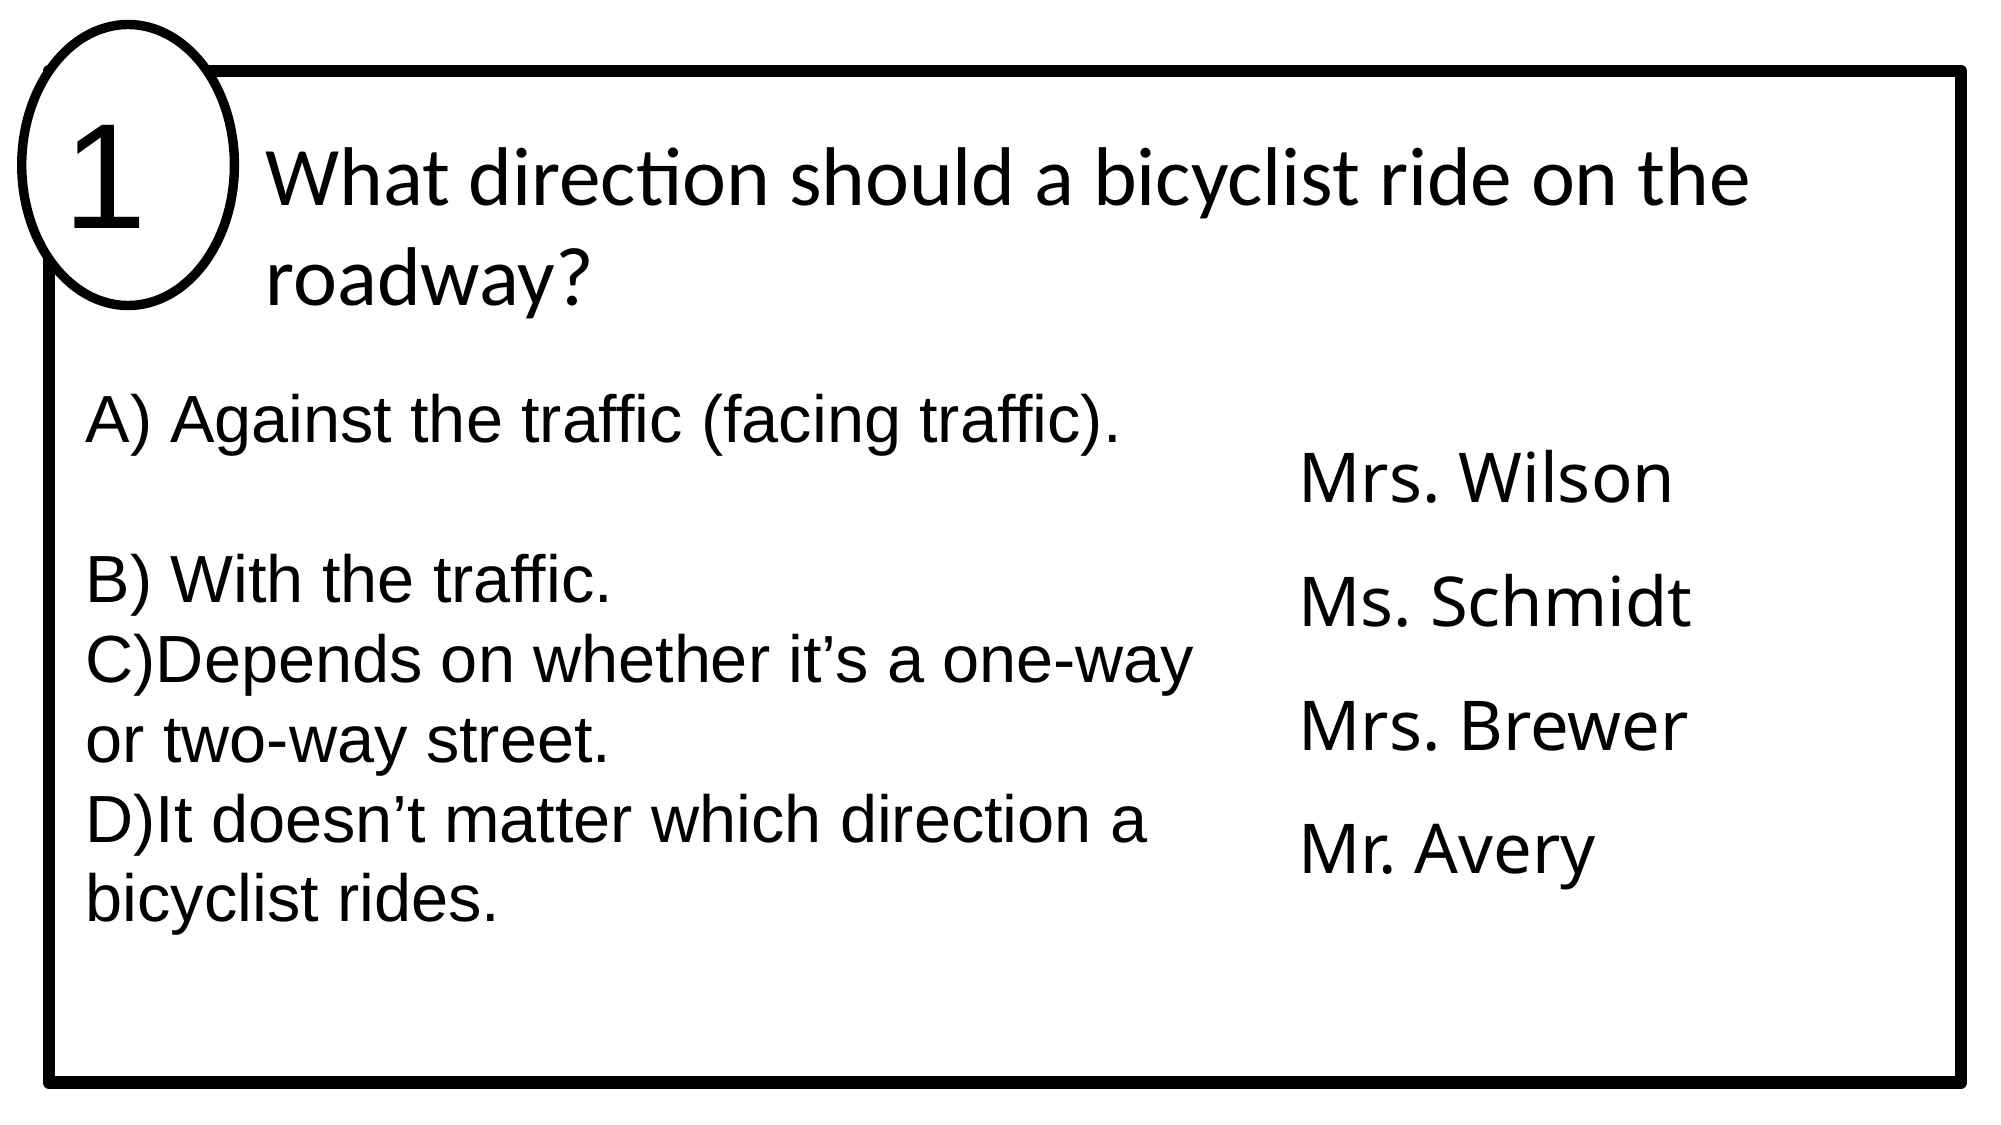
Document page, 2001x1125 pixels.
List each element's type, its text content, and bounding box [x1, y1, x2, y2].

text_box Against the traffic (facing traffic). B) With the traffic. C)Depends on whether it’s a one-way or two-way street. D)It doesn’t matter which direction a bicyclist rides. [70, 368, 1282, 943]
text_box What direction should a bicyclist ride on the roadway? [250, 114, 1893, 375]
text_box 1 [49, 70, 213, 266]
text_box [49, 70, 1961, 1083]
text_box 1 1 [52, 266, 204, 307]
text_box Mrs. Wilson Ms. Schmidt Mrs. Brewer Mr. Avery [1281, 384, 2000, 896]
text_box 1 1 [20, 23, 208, 261]
text_box 1 1 [213, 78, 236, 252]
